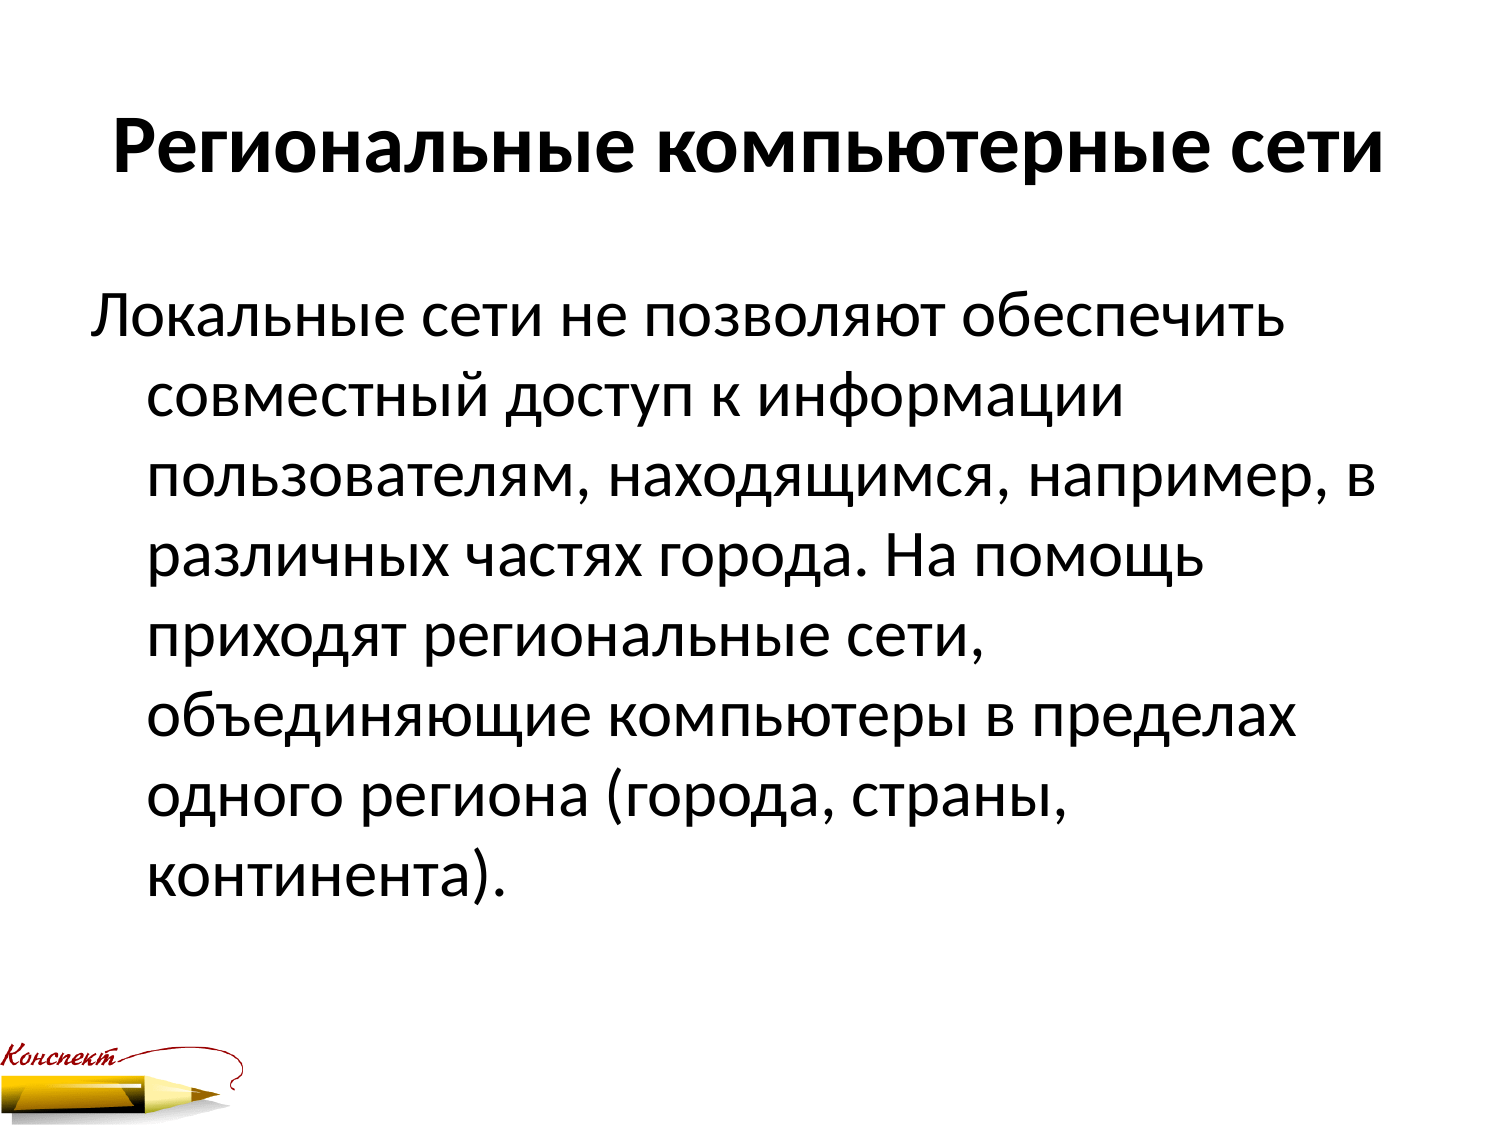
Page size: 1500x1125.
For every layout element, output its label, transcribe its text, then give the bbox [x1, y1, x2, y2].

title Региональные компьютерные сети [75, 45, 1425, 233]
list Локальные сети не позволяют обеспечить совместный доступ к информации пользователям, находящимся, например, в различных частях города. На помощь приходят региональные сети, объединяющие компьютеры в пределах одного региона (города, страны, континента). [75, 262, 1425, 1005]
picture [0, 1041, 243, 1125]
